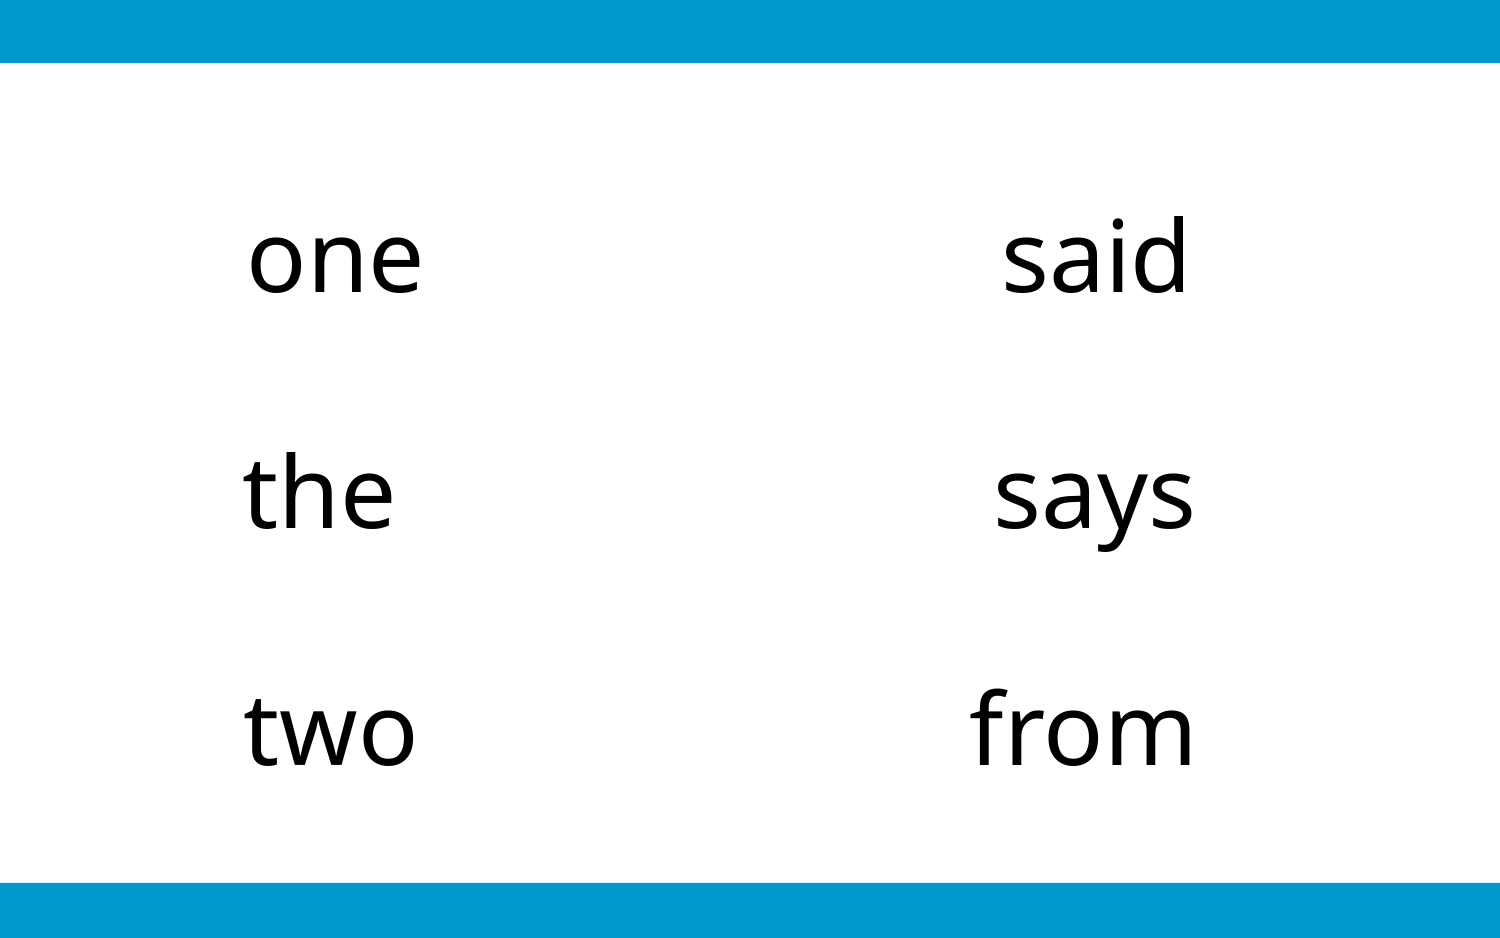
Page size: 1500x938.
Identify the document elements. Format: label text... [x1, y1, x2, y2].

text_box [0, 0, 1500, 64]
text_box says [978, 361, 1211, 557]
text_box from [955, 598, 1213, 793]
text_box said [986, 124, 1208, 320]
text_box [0, 882, 1500, 938]
text_box one [231, 124, 441, 320]
text_box two [229, 598, 434, 793]
text_box the [228, 361, 413, 557]
